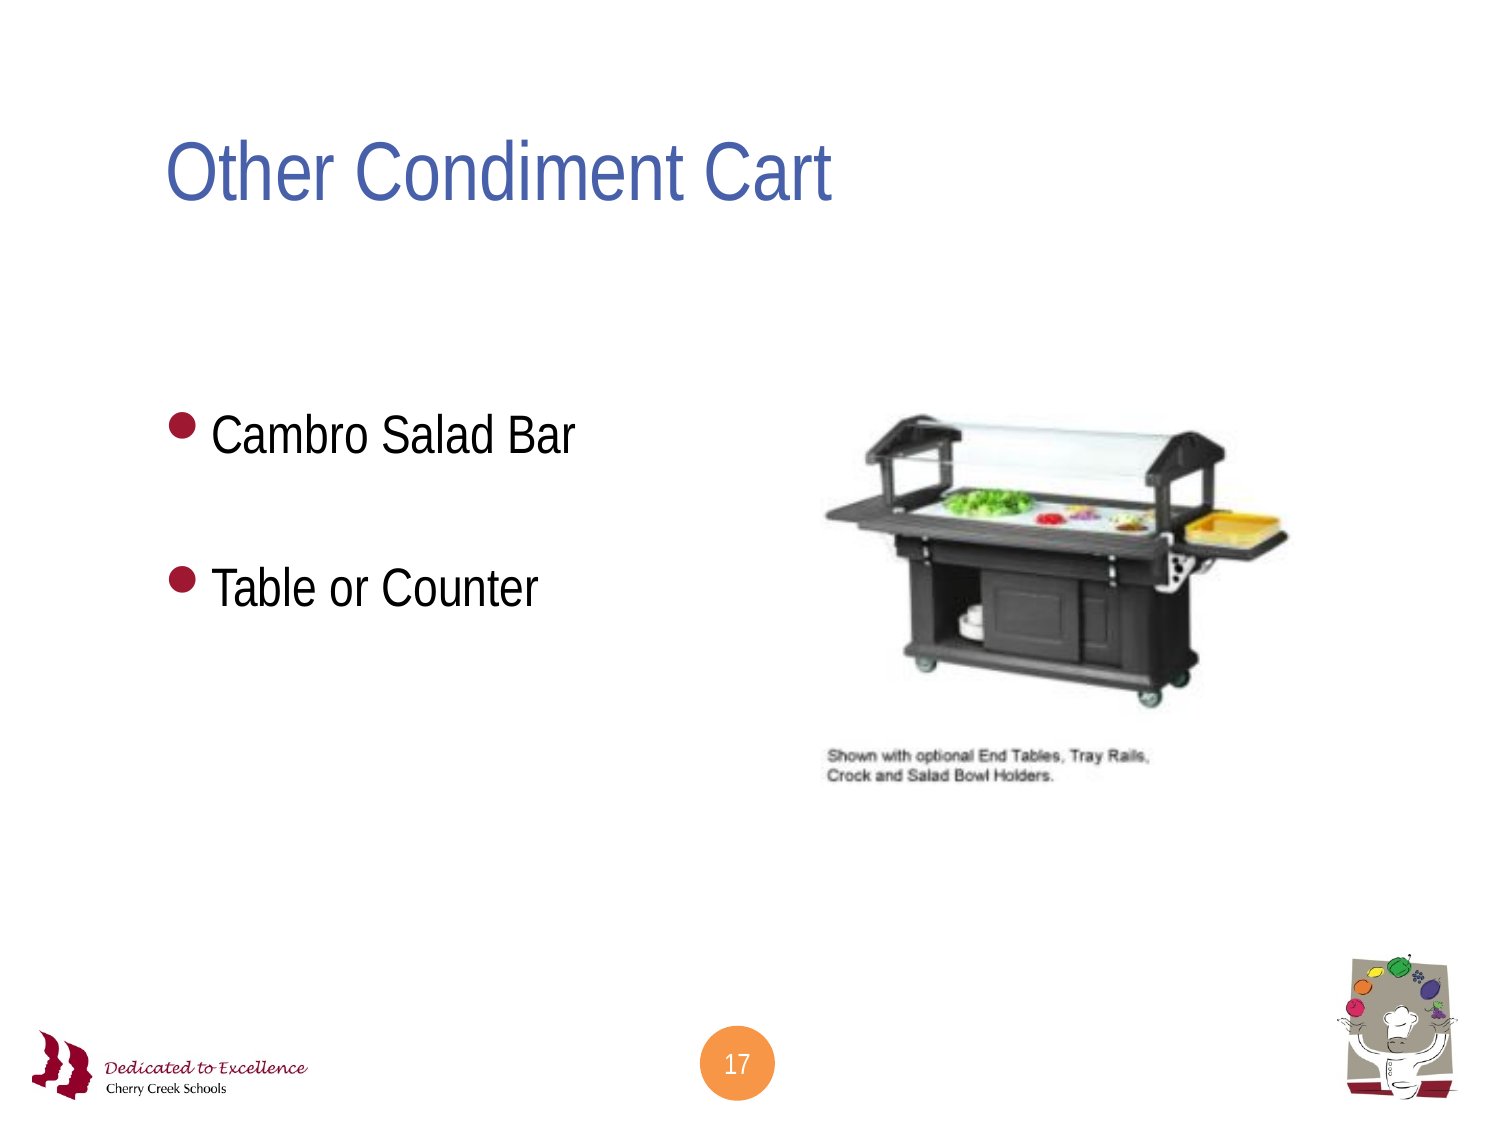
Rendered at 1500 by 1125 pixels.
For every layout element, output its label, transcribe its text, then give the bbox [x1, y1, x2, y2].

title Other Condiment Cart [149, 44, 1426, 233]
picture [1337, 954, 1458, 1100]
list Cambro Salad Bar Table or Counter [149, 237, 776, 901]
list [820, 314, 1294, 788]
slide_number 17 [699, 1025, 775, 1101]
picture [32, 1030, 308, 1100]
